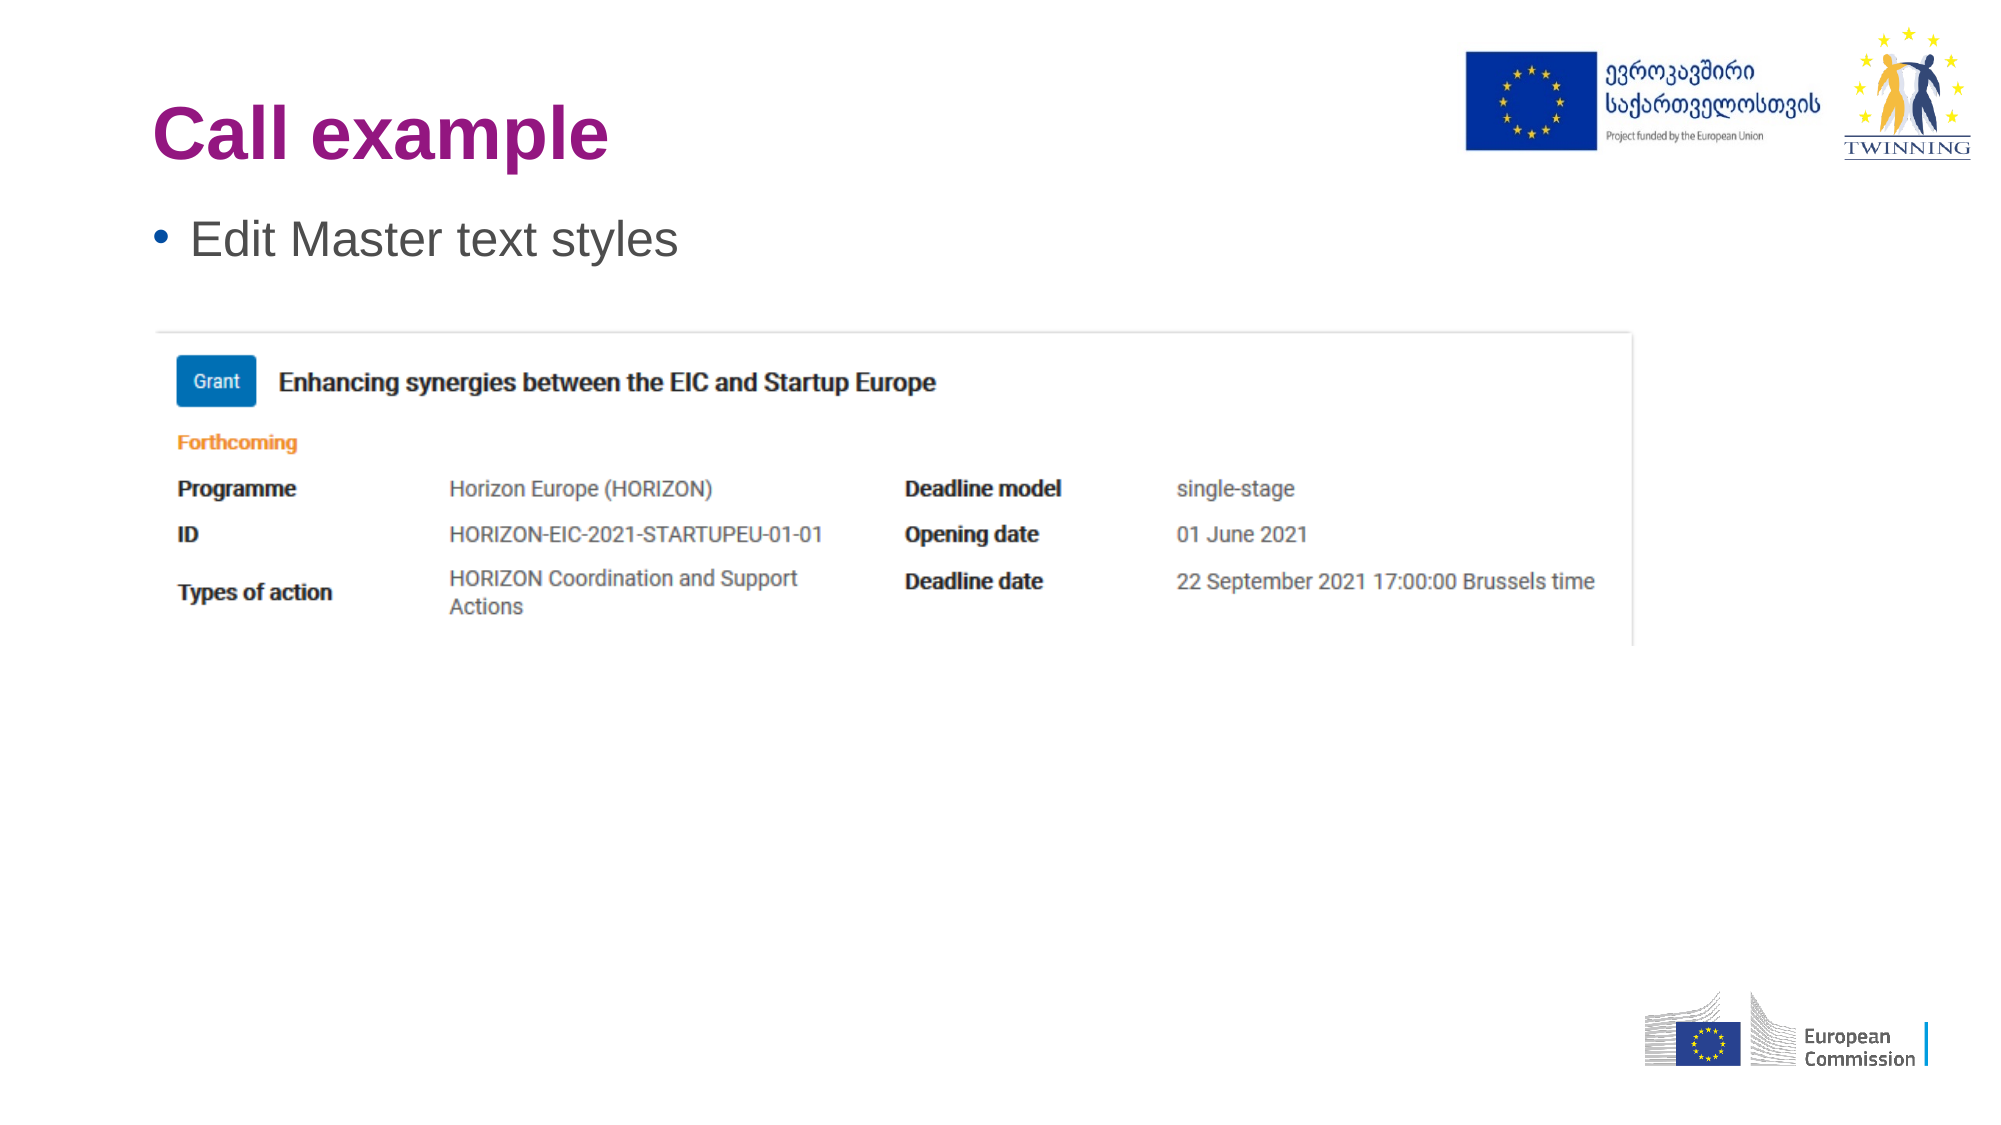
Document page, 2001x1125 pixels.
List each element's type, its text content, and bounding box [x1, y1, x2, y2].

picture [1457, 42, 1827, 76]
picture [1645, 991, 1928, 1066]
picture [155, 324, 1643, 646]
title Call example [137, 76, 1863, 176]
picture [1844, 26, 1971, 160]
